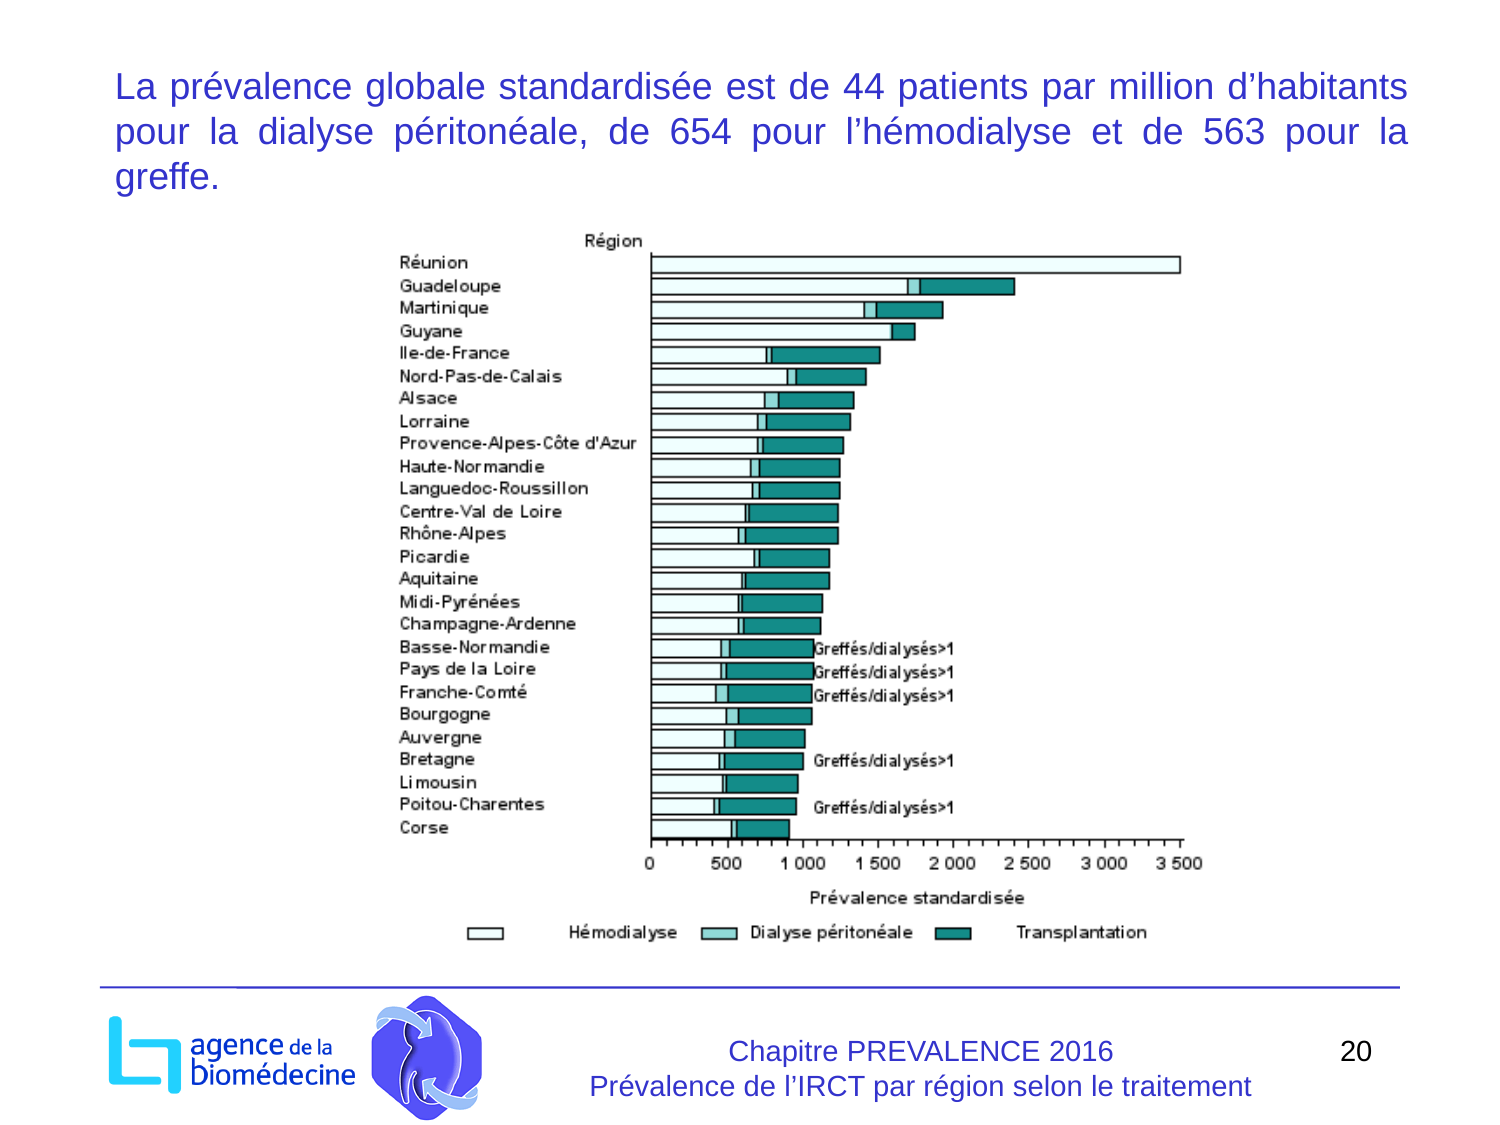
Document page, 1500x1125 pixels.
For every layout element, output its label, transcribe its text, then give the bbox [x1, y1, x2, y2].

picture [99, 1004, 363, 1102]
footer Chapitre PREVALENCE 2016 Prévalence de l’IRCT par région selon le traitement [501, 1025, 1341, 1100]
picture [371, 995, 482, 1121]
text_box La prévalence globale standardisée est de 44 patients par million d’habitants pour la dialyse péritonéale, de 654 pour l’hémodialyse et de 563 pour la greffe. [100, 54, 1424, 205]
picture [396, 231, 1211, 953]
slide_number 20 [1341, 1025, 1388, 1100]
